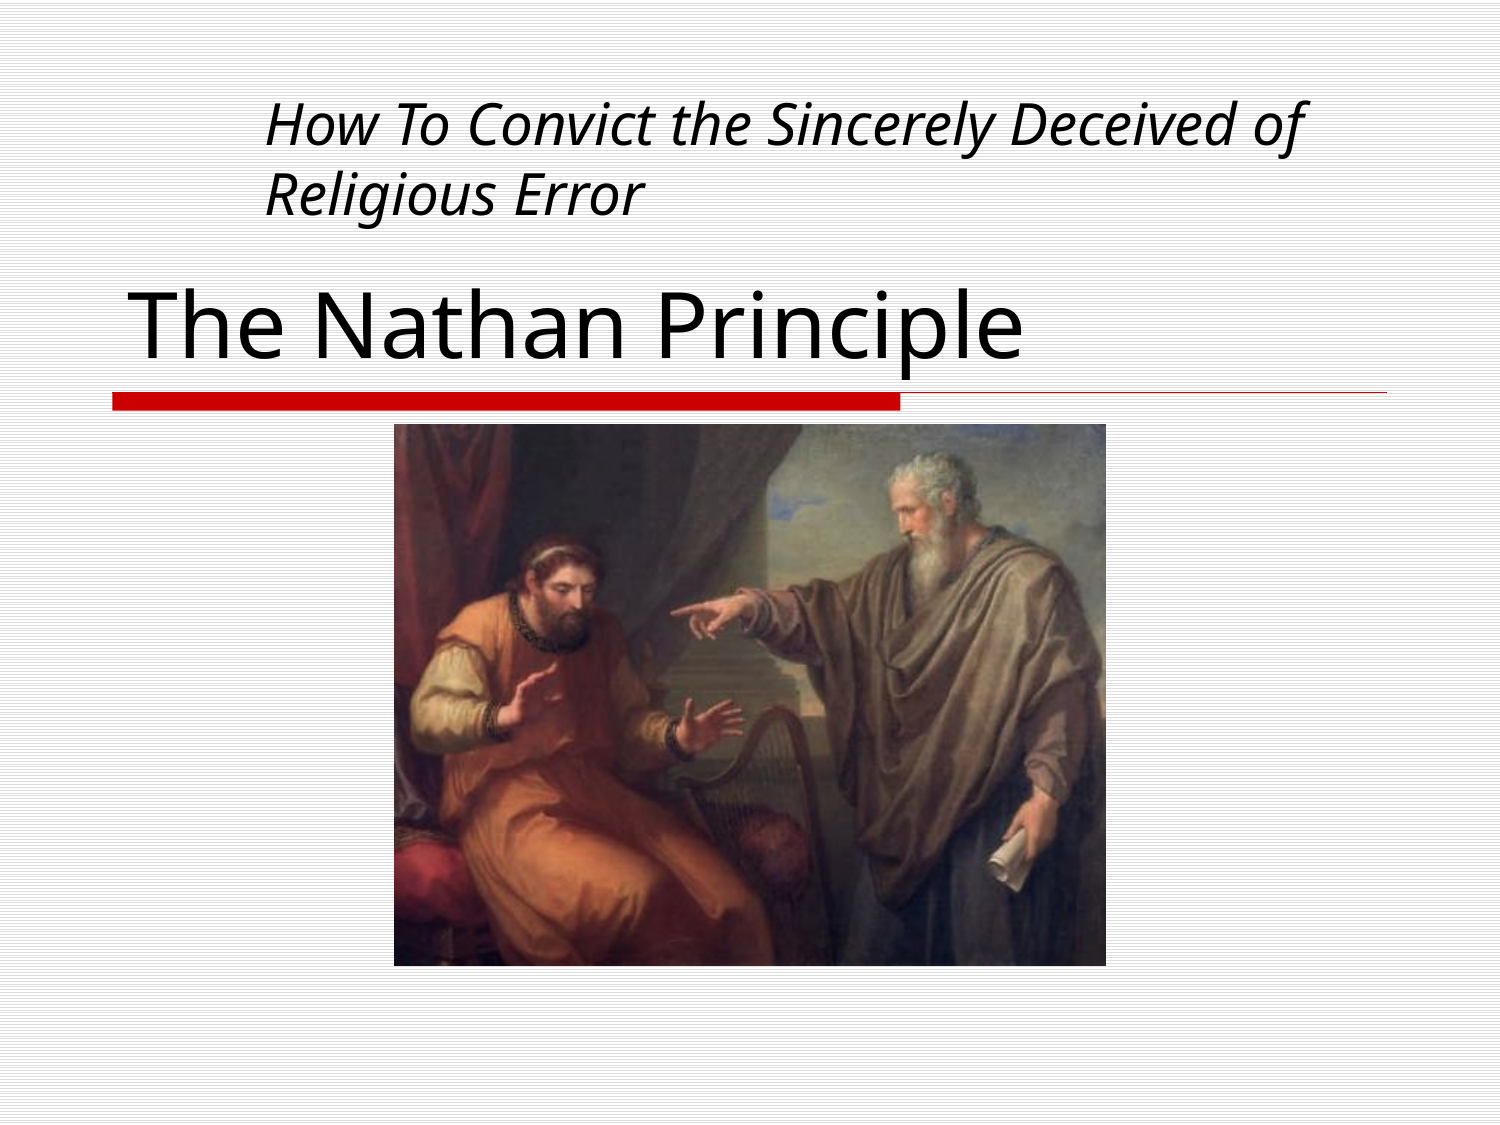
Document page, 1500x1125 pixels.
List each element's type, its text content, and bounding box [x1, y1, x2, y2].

picture [394, 424, 1106, 966]
title The Nathan Principle [112, 159, 1388, 385]
subtitle How To Convict the Sincerely Deceived of Religious Error [249, 79, 1400, 243]
